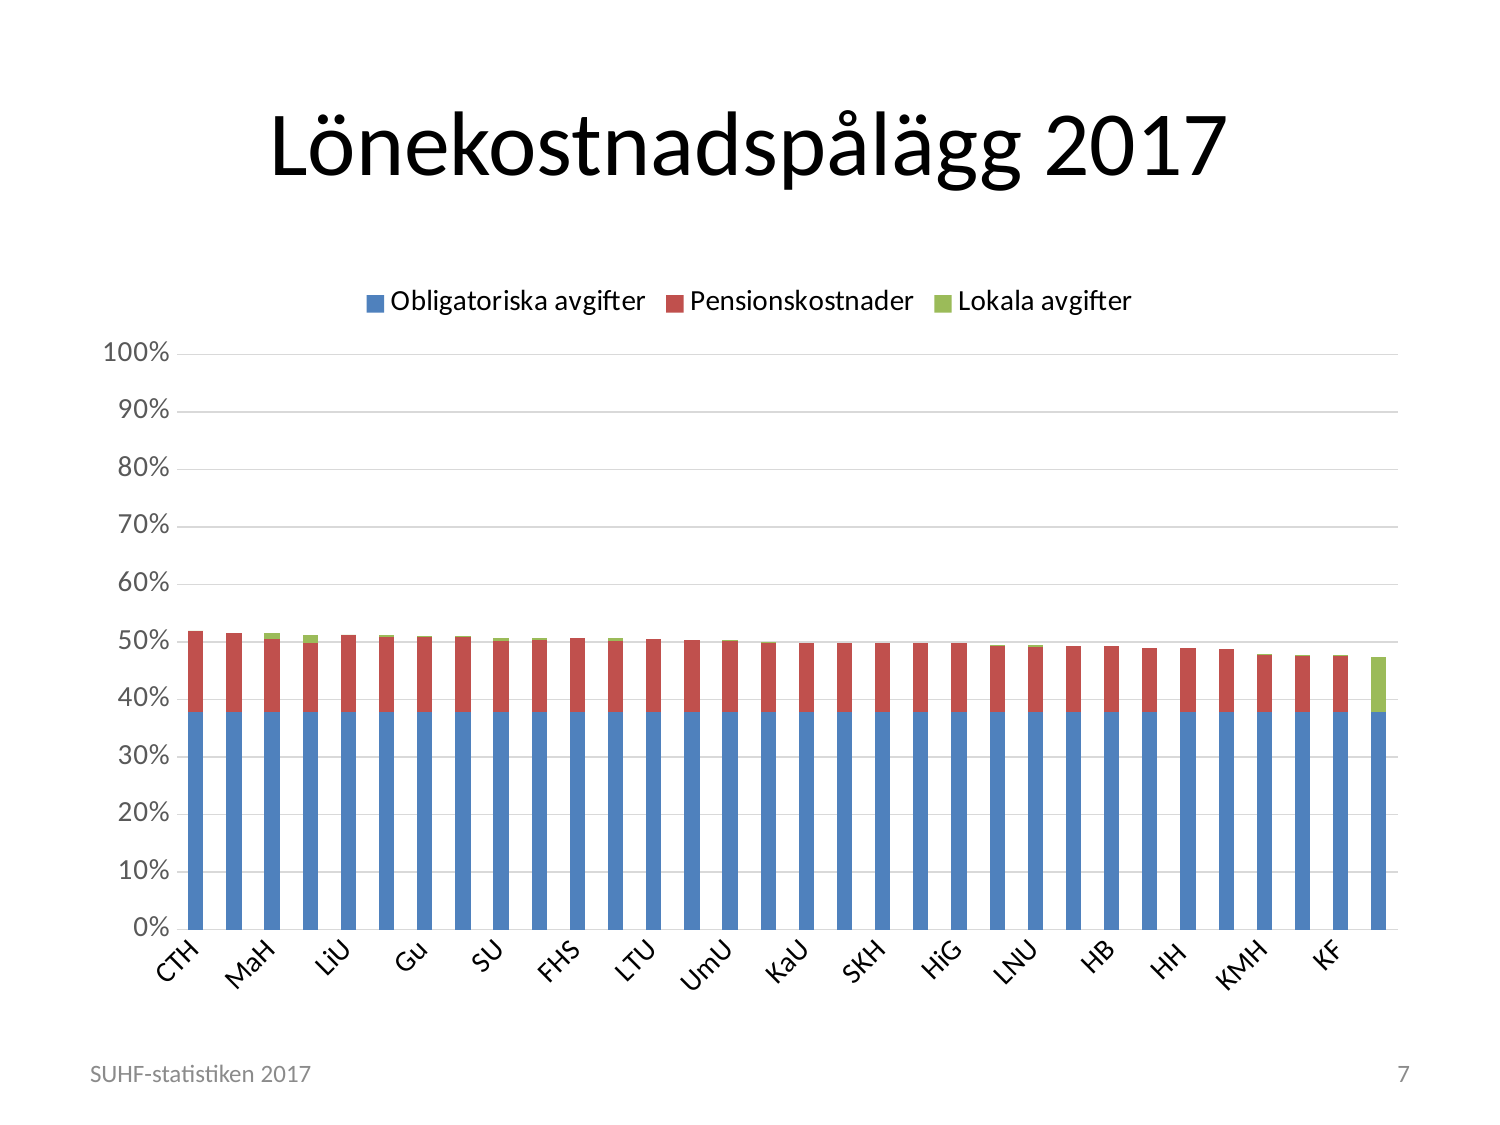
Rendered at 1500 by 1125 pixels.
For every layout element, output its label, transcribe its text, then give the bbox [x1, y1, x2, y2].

chart [74, 271, 1426, 1015]
title Lönekostnadspålägg 2017 [75, 45, 1425, 233]
slide_number 7 [1074, 1042, 1425, 1103]
slide_number SUHF-statistiken 2017 [75, 1042, 727, 1103]
